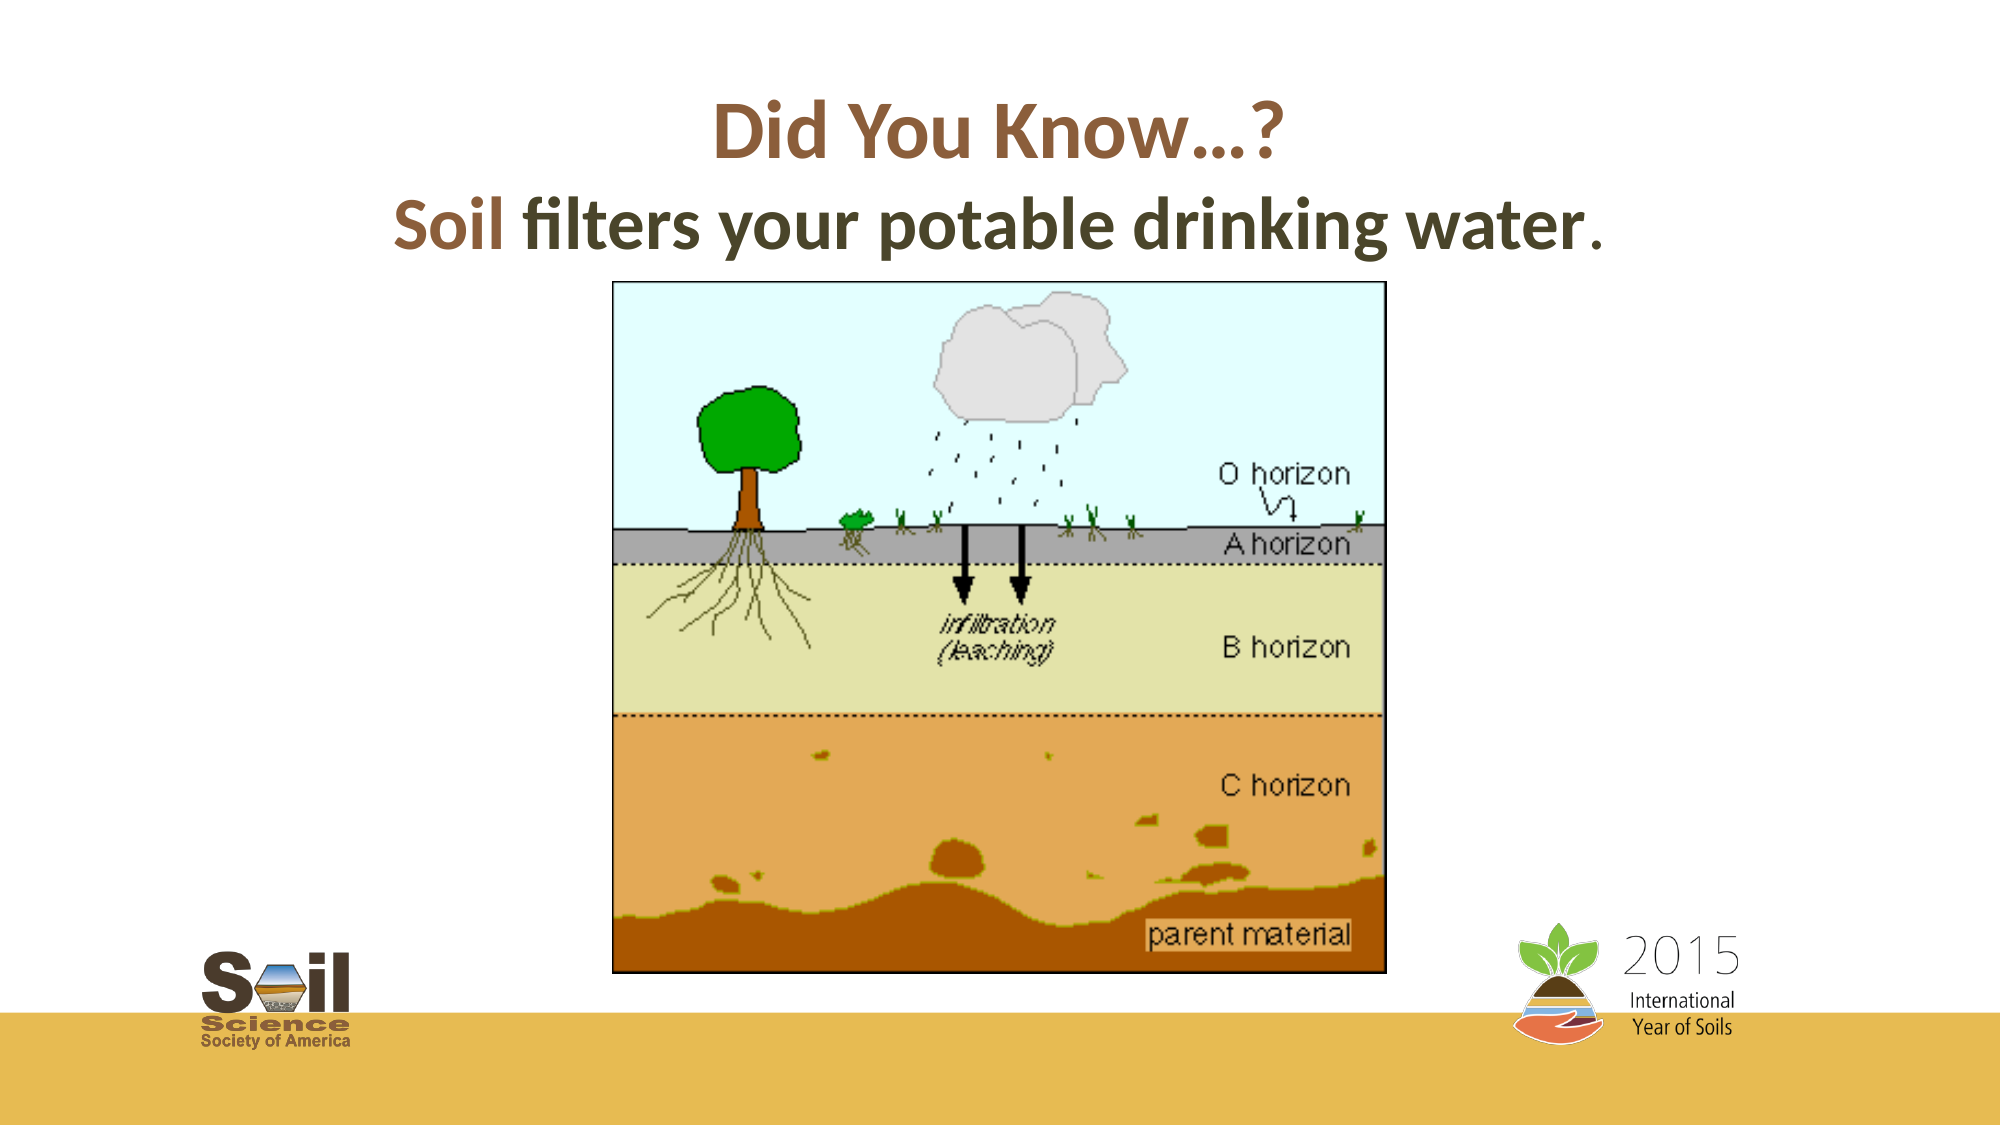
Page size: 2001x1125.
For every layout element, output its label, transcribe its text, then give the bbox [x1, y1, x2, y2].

text_box Did You Know…? Soil filters your potable drinking water. [149, 67, 1850, 273]
picture [1513, 923, 1738, 1045]
picture [200, 943, 351, 1053]
picture [612, 281, 1388, 974]
